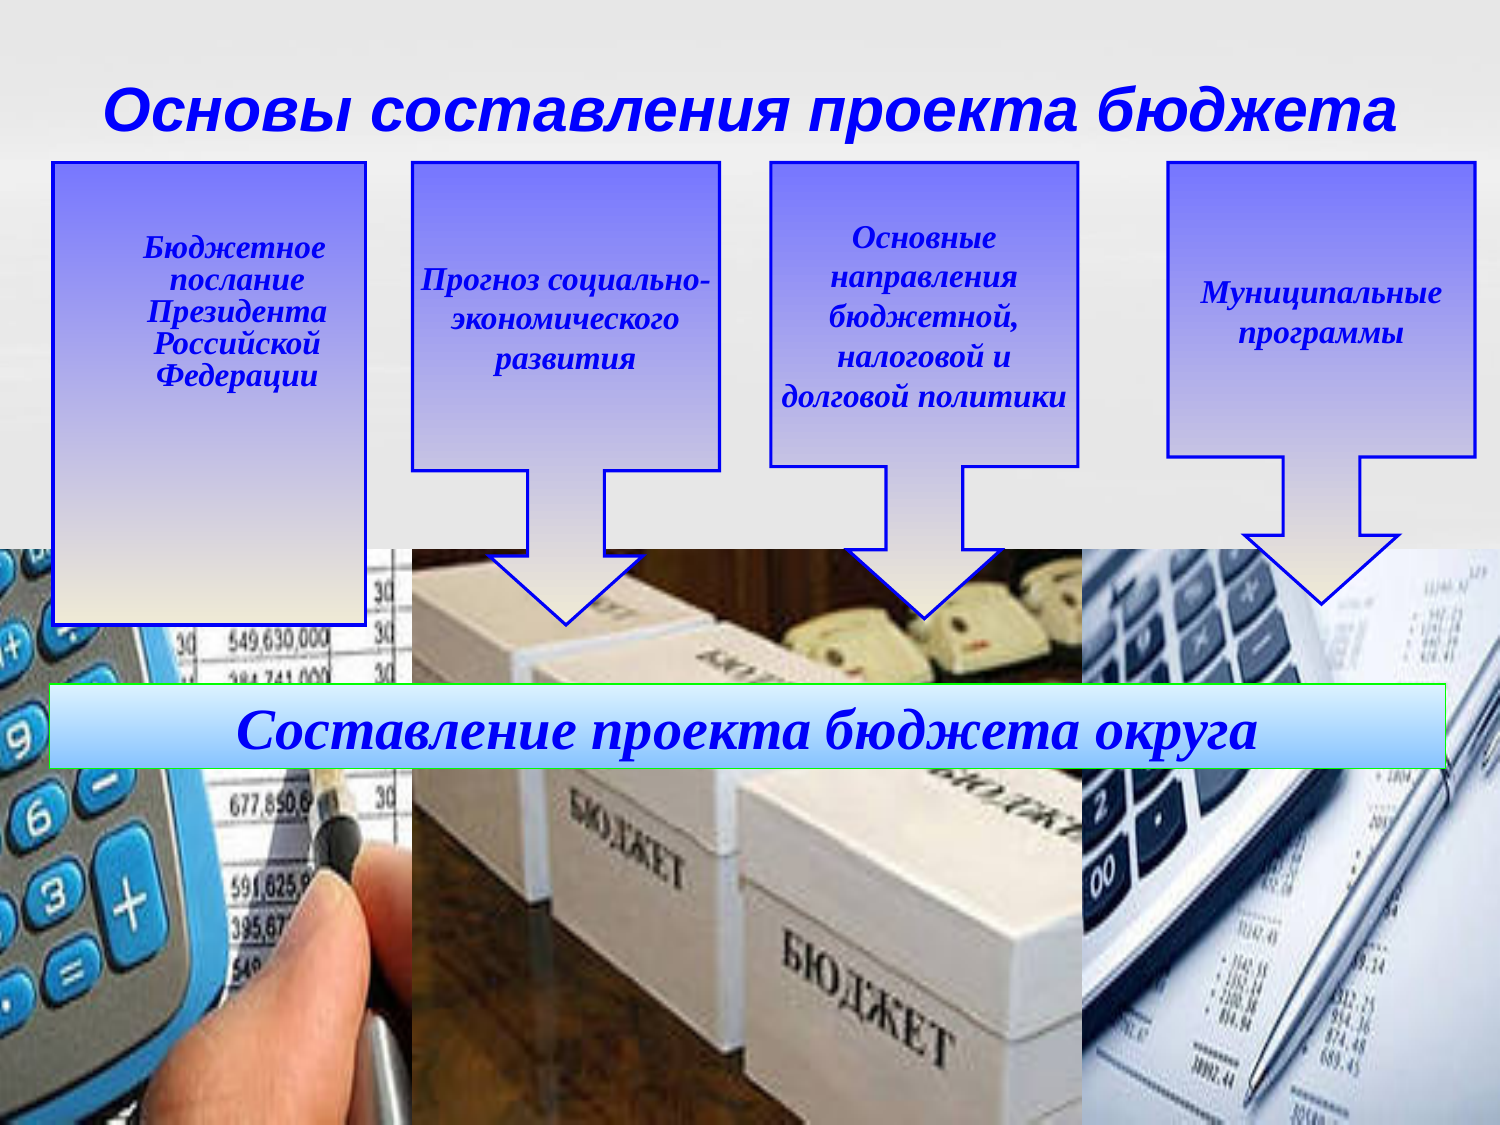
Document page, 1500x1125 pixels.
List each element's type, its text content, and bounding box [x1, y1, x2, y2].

text_box Основные направления бюджетной, налоговой и долговой политики [770, 162, 1078, 548]
text_box Прогноз социально-экономического развития [412, 162, 720, 548]
text_box Муниципальные программы [1167, 162, 1476, 548]
title Основы составления проекта бюджета [52, 37, 1450, 176]
list Бюджетное послание Президента Российской Федерации [52, 162, 366, 548]
picture [0, 0, 1500, 1125]
